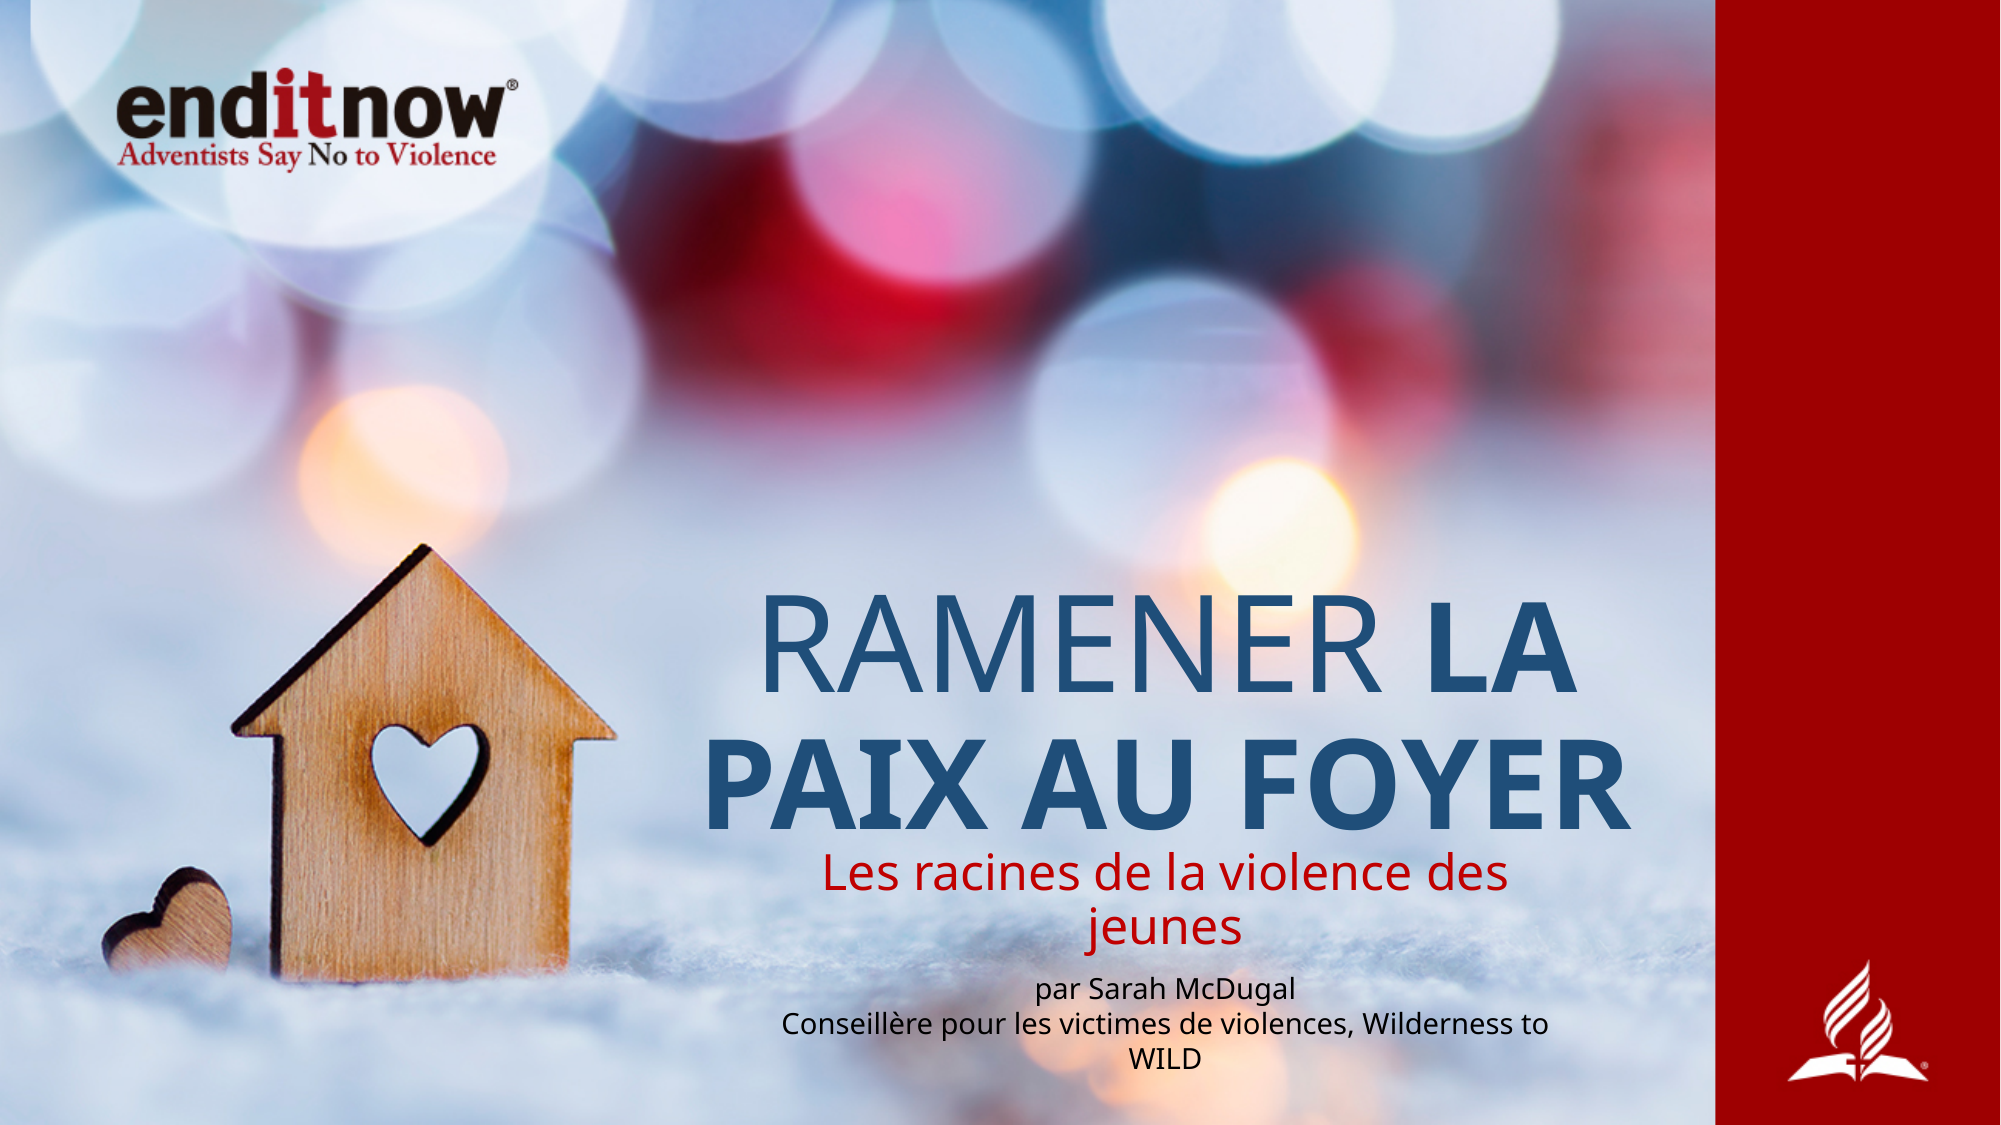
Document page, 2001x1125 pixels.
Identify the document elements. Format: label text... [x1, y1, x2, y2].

text_box par Sarah McDugal Conseillère pour les victimes de violences, Wilderness to WILD [772, 962, 1559, 1083]
subtitle Les racines de la violence des jeunes [737, 839, 1594, 964]
picture [0, 0, 2001, 1125]
title RAMENER LA PAIX AU FOYER [686, 432, 1645, 865]
